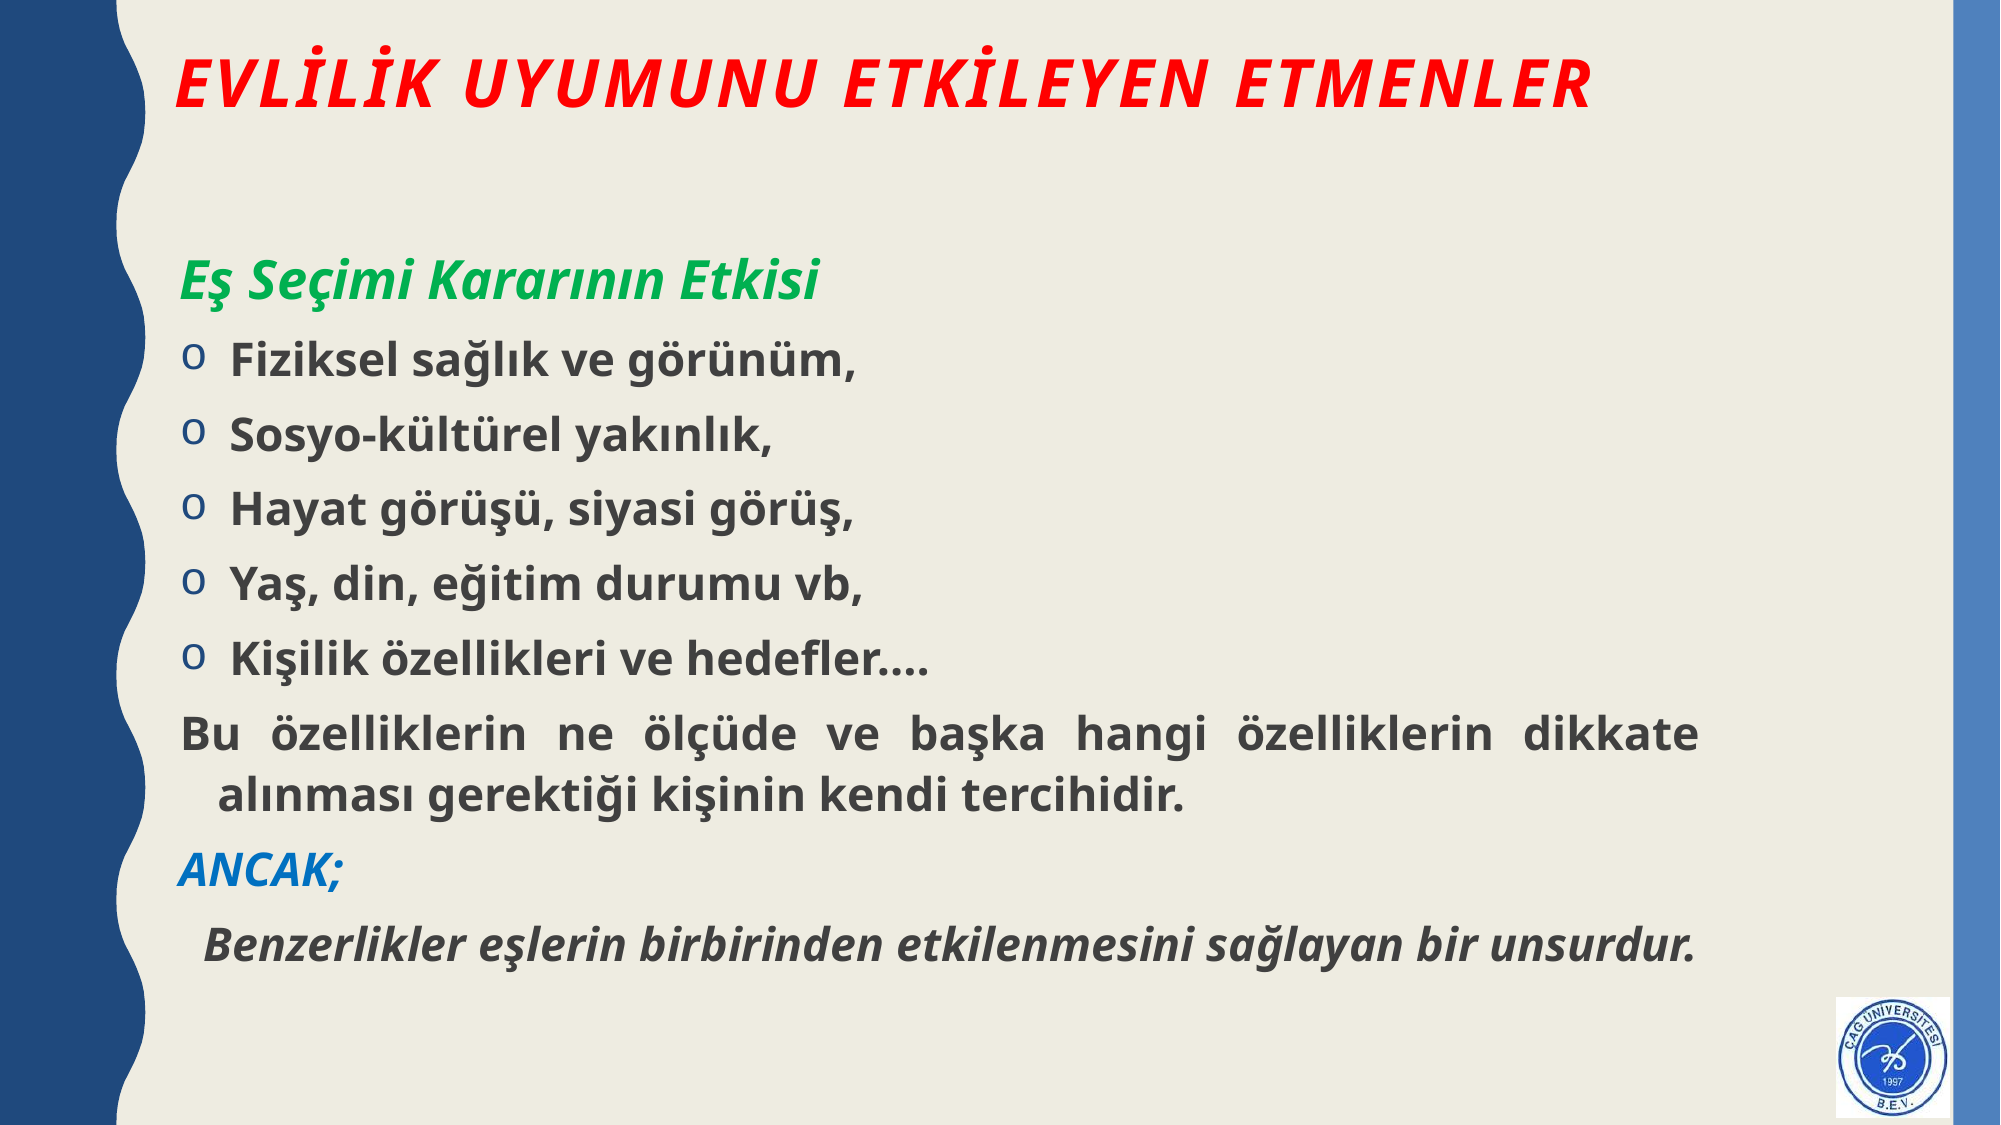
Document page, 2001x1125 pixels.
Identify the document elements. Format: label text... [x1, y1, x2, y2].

list Eş Seçimi Kararının Etkisi Fiziksel sağlık ve görünüm, Sosyo-kültürel yakınlık, Hayat görüşü, siyasi görüş, Yaş, din, eğitim durumu vb, Kişilik özellikleri ve hedefler.... Bu özelliklerin ne ölçüde ve başka hangi özelliklerin dikkate alınması gerektiği kişinin kendi tercihidir. ANCAK; Benzerlikler eşlerin birbirinden etkilenmesini sağlayan bir unsurdur. [164, 231, 1716, 1025]
title Evlilik Uyumunu Etkileyen Etmenler [159, 42, 1711, 231]
picture [1836, 997, 1950, 1118]
